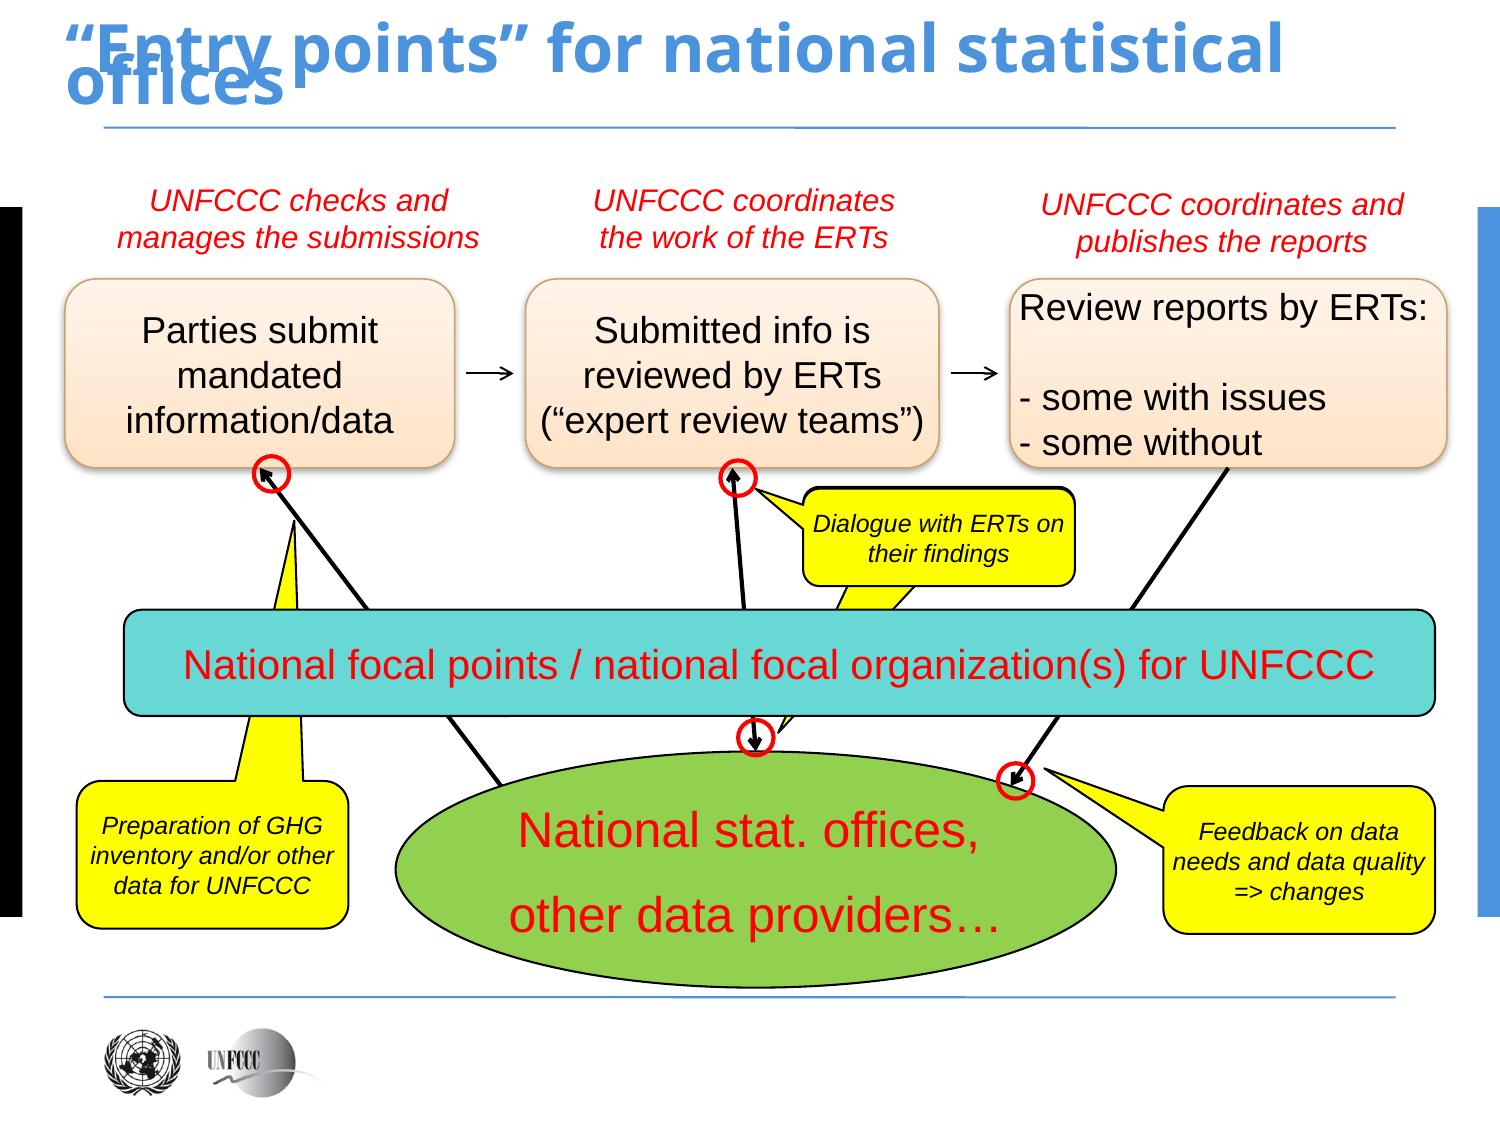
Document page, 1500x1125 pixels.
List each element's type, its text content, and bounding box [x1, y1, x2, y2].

text_box National stat. offices, other data providers… [395, 751, 1117, 988]
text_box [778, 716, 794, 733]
text_box UNFCCC coordinates the work of the ERTs [566, 172, 922, 263]
text_box National focal points / national focal organization(s) for UNFCCC [762, 609, 1005, 716]
text_box Dialogue with ERTs on their findings [762, 488, 1005, 587]
text_box Dialogue with ERTs on their findings [836, 587, 914, 609]
text_box [997, 767, 1027, 799]
text_box UNFCCC coordinates and publishes the reports [1009, 176, 1436, 266]
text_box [1010, 467, 1229, 787]
text_box National focal points / national focal organization(s) for UNFCCC [1233, 609, 1436, 716]
text_box [761, 721, 774, 755]
text_box National focal points / national focal organization(s) for UNFCCC [123, 609, 254, 716]
text_box Feedback on data needs and data quality => changes [1084, 786, 1436, 934]
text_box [259, 467, 502, 787]
title “Entry points” for national statistical offices [64, 23, 1447, 149]
picture [104, 1027, 327, 1098]
text_box Submitted info is reviewed by ERTs (“expert review teams”) [524, 278, 940, 469]
text_box National focal points / national focal organization(s) for UNFCCC [507, 609, 726, 716]
text_box Parties submit mandated information/data [64, 278, 456, 469]
text_box [720, 460, 751, 491]
text_box Review reports by ERTs: - some with issues - some without [1009, 278, 1448, 469]
text_box UNFCCC checks and manages the submissions [95, 172, 502, 263]
text_box Preparation of GHG inventory and/or other data for UNFCCC [76, 716, 349, 929]
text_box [731, 467, 757, 752]
text_box [253, 456, 288, 476]
